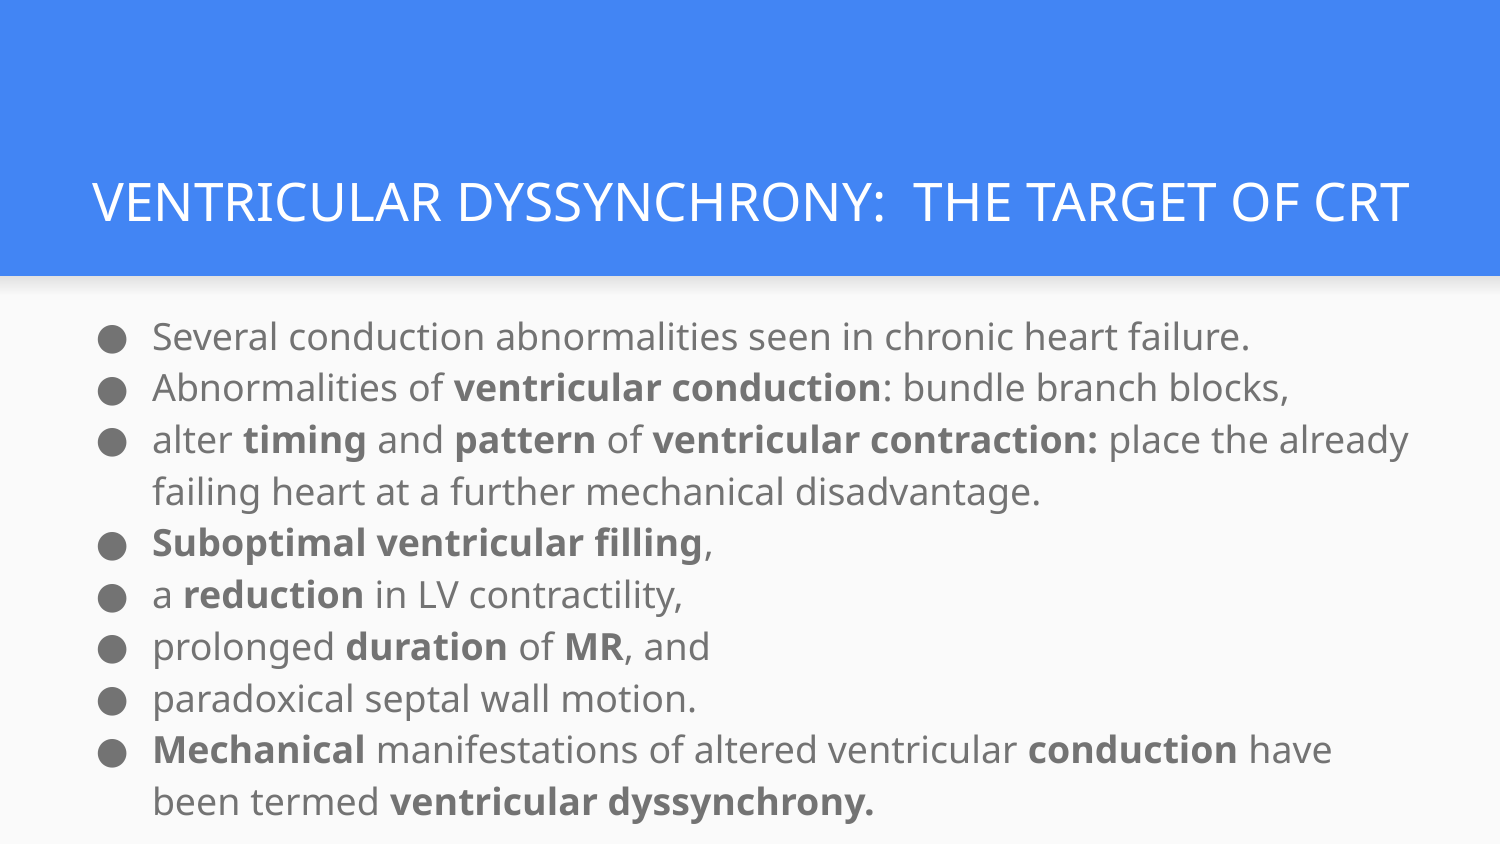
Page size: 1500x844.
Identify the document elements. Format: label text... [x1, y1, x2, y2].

list Several conduction abnormalities seen in chronic heart failure. Abnormalities of ventricular conduction: bundle branch blocks, alter timing and pattern of ventricular contraction: place the already failing heart at a further mechanical disadvantage. Suboptimal ventricular filling, a reduction in LV contractility, prolonged duration of MR, and paradoxical septal wall motion. Mechanical manifestations of altered ventricular conduction have been termed ventricular dyssynchrony. [62, 290, 1441, 844]
title VENTRICULAR DYSSYNCHRONY: THE TARGET OF CRT [77, 121, 1427, 248]
